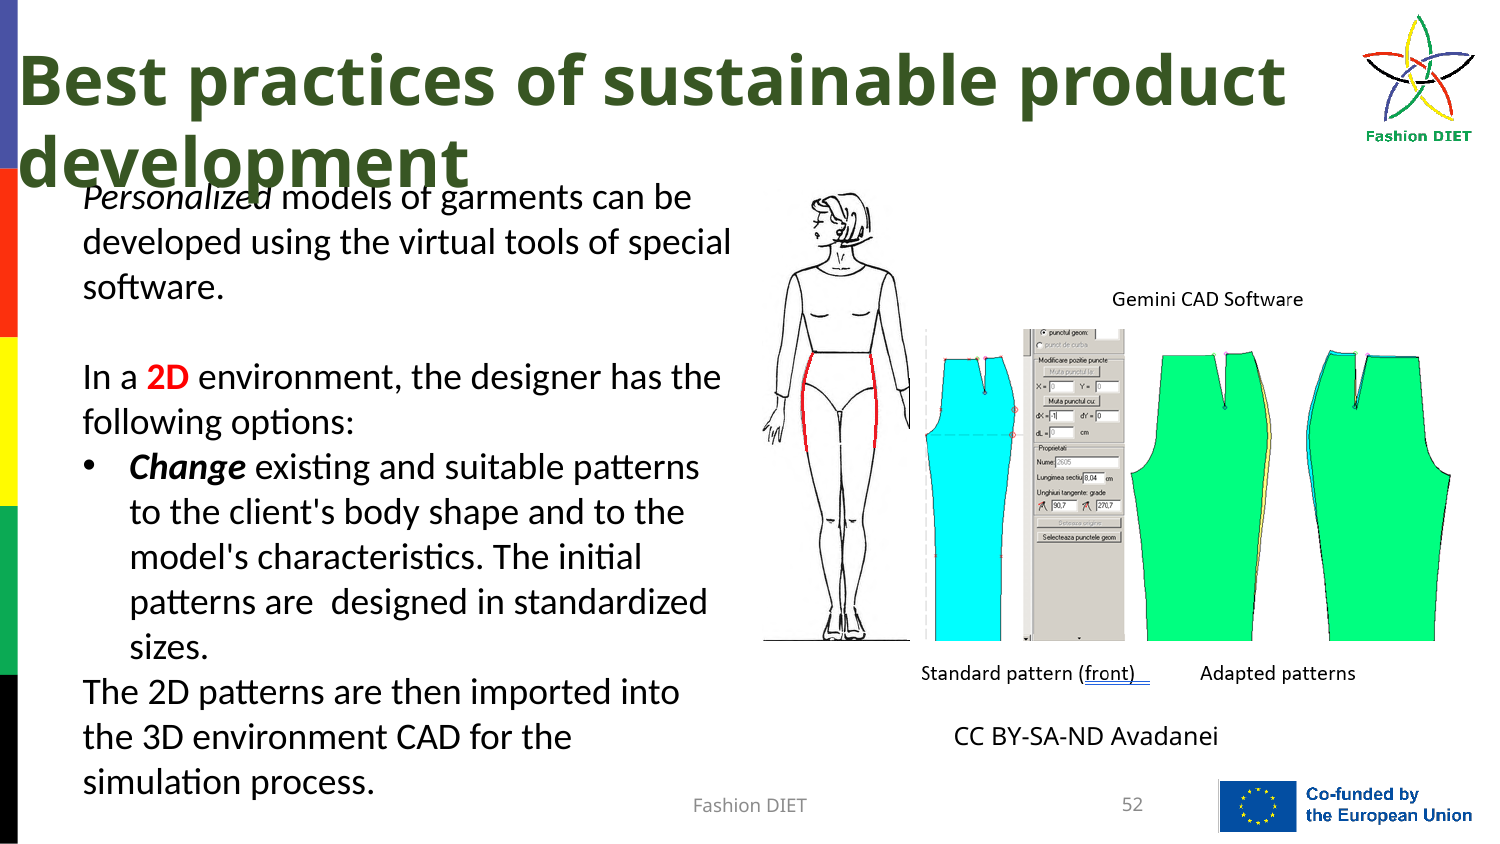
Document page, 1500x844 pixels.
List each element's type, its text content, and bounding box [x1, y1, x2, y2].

text_box CC BY-SA-ND Avadanei [938, 713, 1297, 758]
picture [1216, 777, 1491, 835]
text_box Personalized models of garments can be developed using the virtual tools of special software. In a 2D environment, the designer has the following options: Change existing and suitable patterns to the client's body shape and to the model's characteristics. The initial patterns are designed in standardized sizes. The 2D patterns are then imported into the 3D environment CAD for the simulation process. [67, 209, 750, 810]
picture [747, 189, 1468, 689]
text_box Best practices of sustainable product development [2, 29, 1403, 209]
picture [1358, 14, 1480, 151]
slide_number 52 [820, 783, 1159, 829]
footer Fashion DIET [496, 782, 1004, 828]
